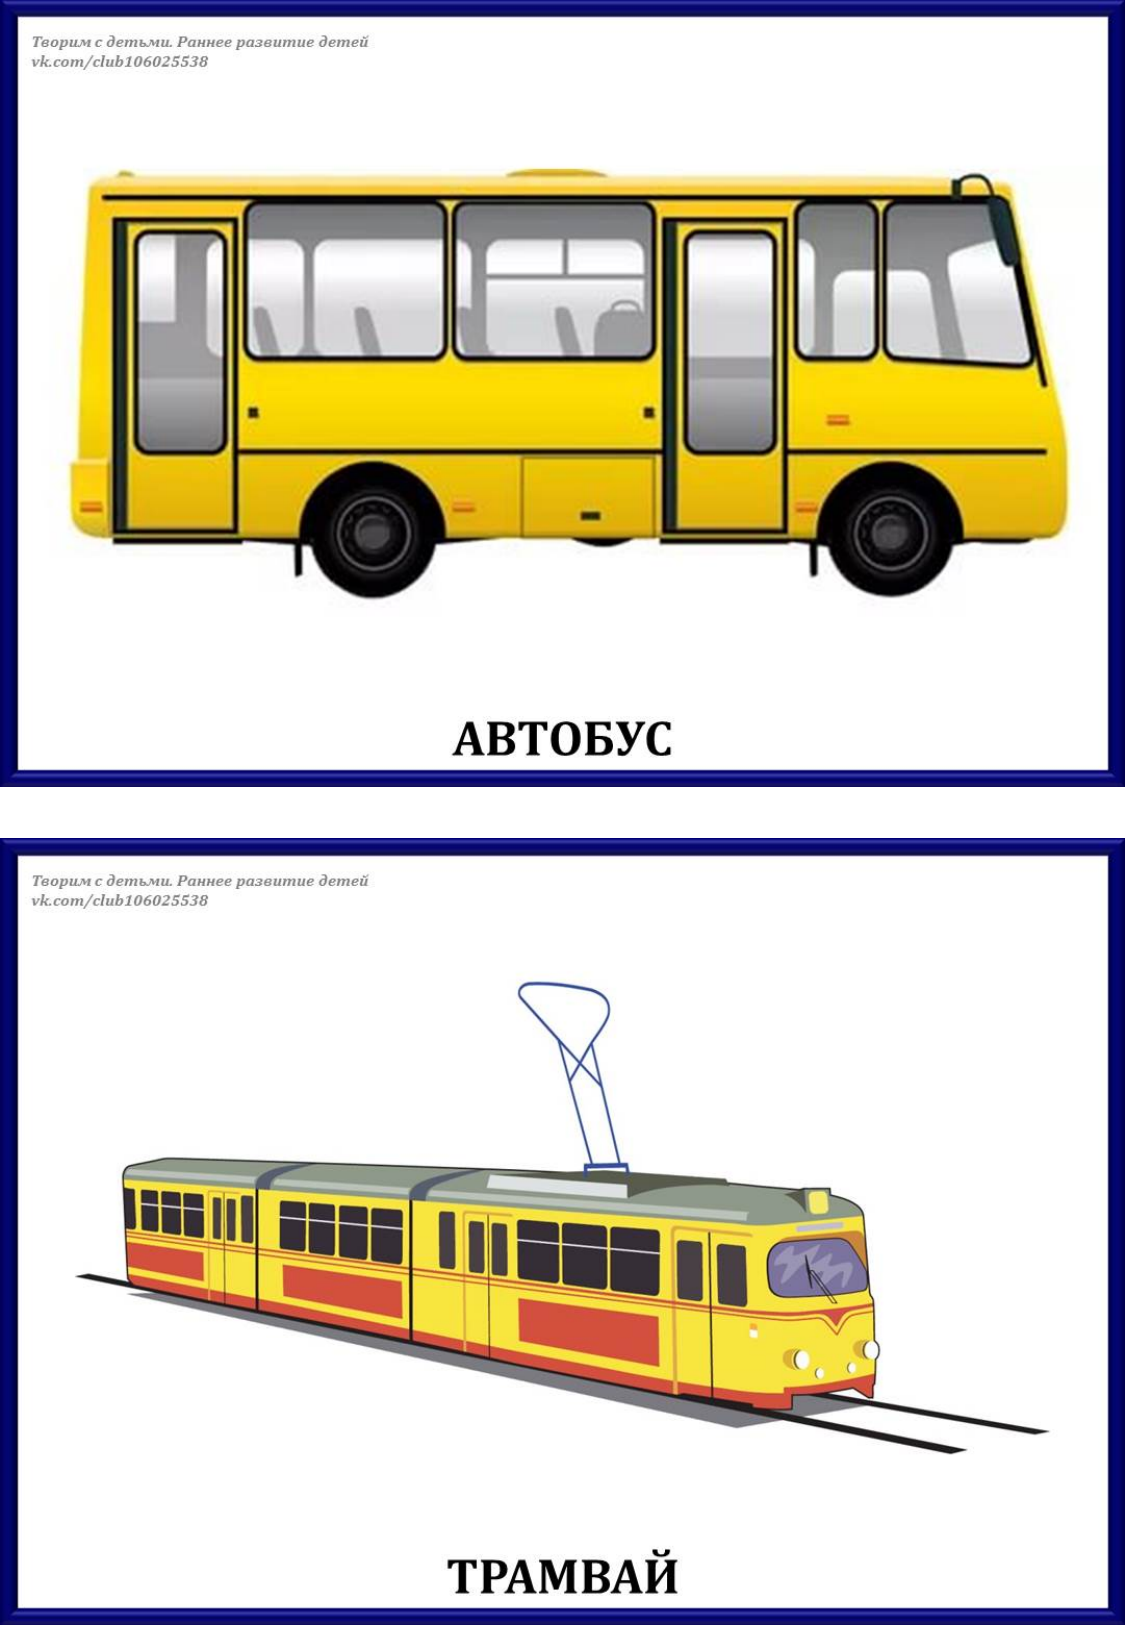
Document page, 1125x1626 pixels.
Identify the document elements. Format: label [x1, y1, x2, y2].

picture [0, 0, 1125, 787]
list [0, 837, 1125, 1625]
